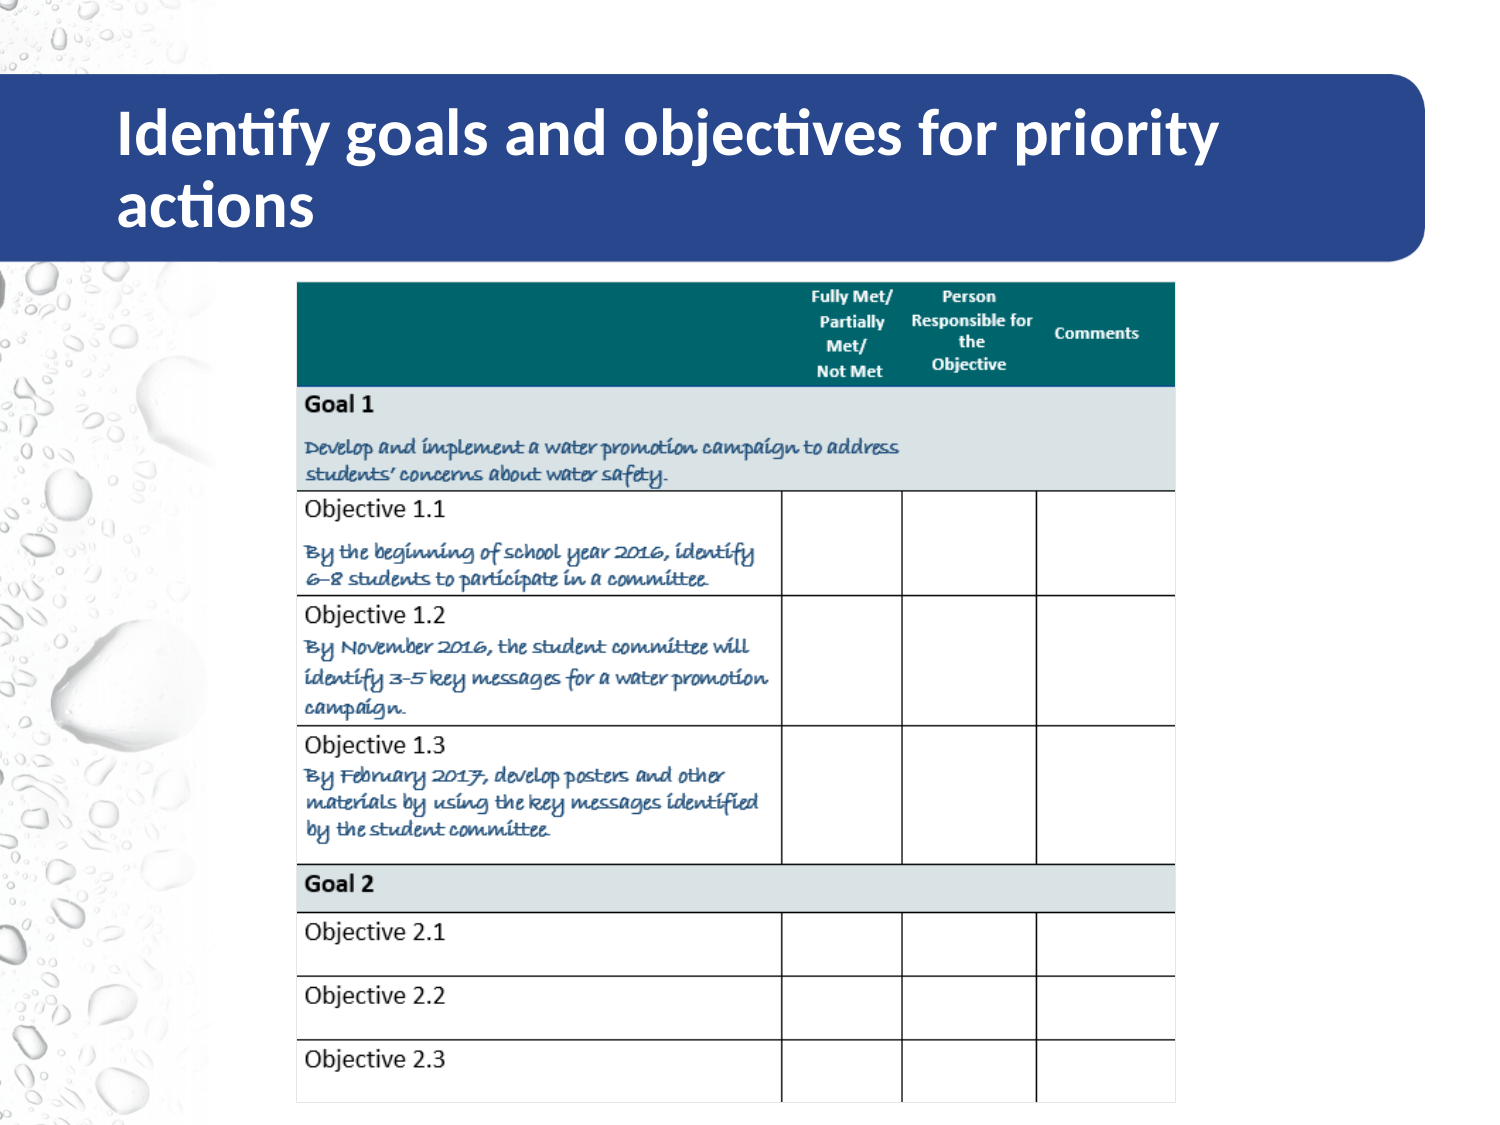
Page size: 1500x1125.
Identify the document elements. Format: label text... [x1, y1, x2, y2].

picture [0, 0, 1500, 1125]
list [296, 281, 1176, 1103]
title Identify goals and objectives for priority actions [101, 80, 1397, 260]
